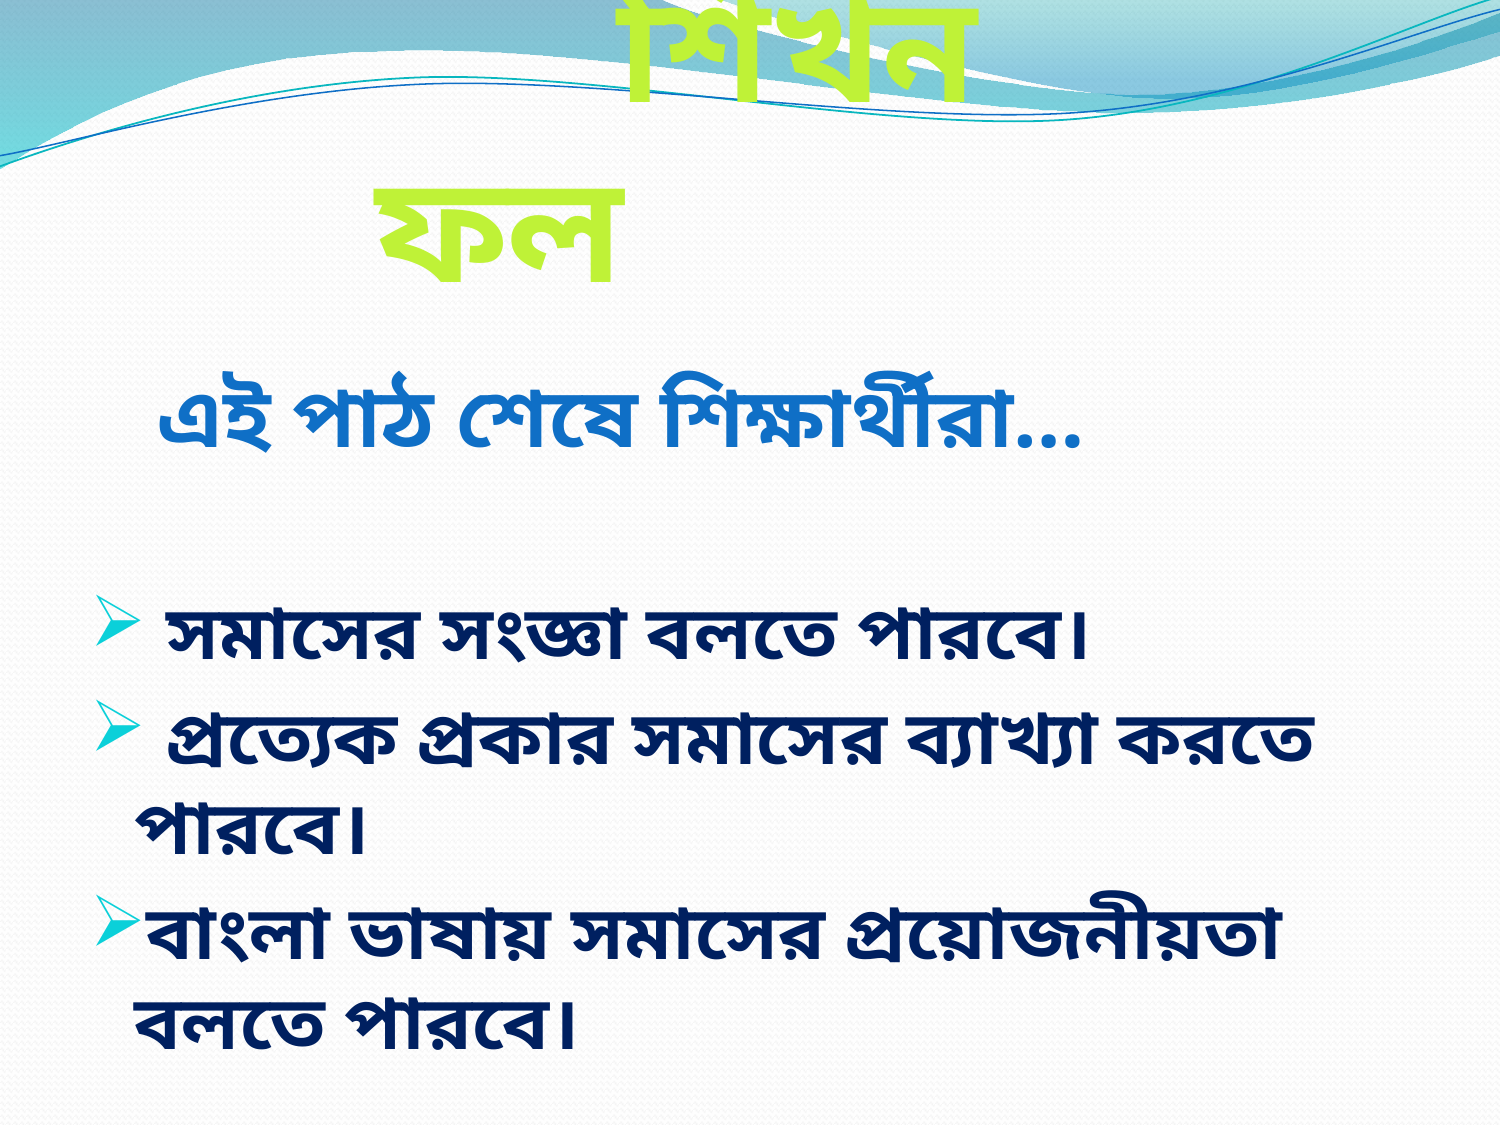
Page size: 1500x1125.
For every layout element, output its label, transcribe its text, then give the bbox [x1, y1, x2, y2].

title শিখন ফল [375, 125, 1225, 275]
list এই পাঠ শেষে শিক্ষার্থীরা… সমাসের সংজ্ঞা বলতে পারবে। প্রত্যেক প্রকার সমাসের ব্যাখ্যা করতে পারবে। বাংলা ভাষায় সমাসের প্রয়োজনীয়তা বলতে পারবে। [75, 275, 1425, 996]
